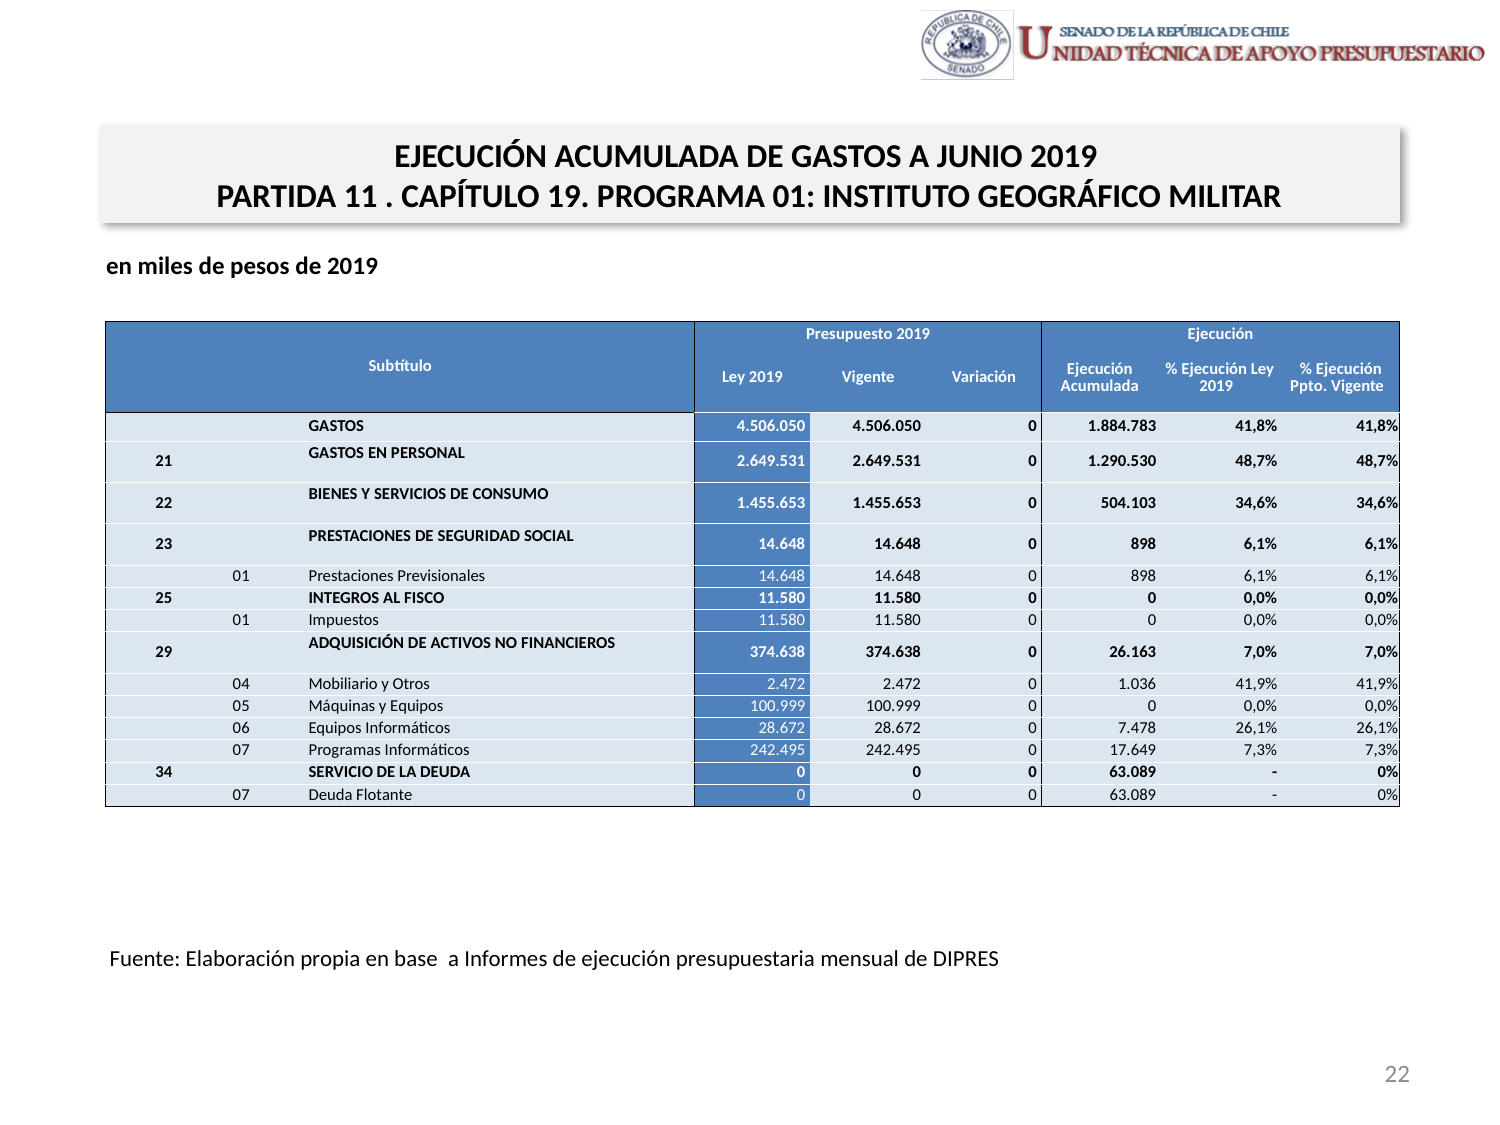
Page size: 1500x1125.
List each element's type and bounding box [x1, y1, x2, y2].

table_cell [106, 483, 694, 523]
table_cell [1042, 610, 1399, 631]
table_cell [695, 718, 1041, 739]
table_header [695, 322, 1041, 344]
table_cell [1042, 413, 1399, 441]
table_cell [695, 785, 1041, 806]
table_cell [106, 785, 694, 806]
picture [921, 0, 1500, 113]
text_box [91, 242, 1379, 293]
table_cell [695, 632, 1041, 673]
table_cell [695, 696, 1041, 717]
table_cell [1042, 483, 1399, 523]
table_cell [1042, 632, 1399, 673]
table_cell [106, 524, 694, 565]
text_box [100, 125, 1400, 222]
table_cell [1042, 344, 1399, 412]
table_cell [1042, 588, 1399, 609]
footer [94, 936, 1277, 987]
table_cell [695, 524, 1041, 565]
table_cell [695, 740, 1041, 762]
table_cell [106, 674, 694, 695]
table_cell [1042, 763, 1399, 784]
table_cell [106, 588, 694, 609]
table_cell [1042, 740, 1399, 762]
table_cell [106, 632, 694, 673]
table_cell [695, 763, 1041, 784]
table_cell [106, 696, 694, 717]
table_header [1042, 322, 1399, 344]
table_cell [1042, 785, 1399, 806]
table_cell [695, 483, 1041, 523]
slide_number [1074, 1042, 1425, 1103]
table_cell [1042, 524, 1399, 565]
table_cell [1042, 566, 1399, 587]
table_cell [106, 566, 694, 587]
table_cell [695, 610, 1041, 631]
table_cell [1042, 718, 1399, 739]
table_cell [695, 413, 1041, 441]
table_cell [695, 442, 1041, 482]
table_cell [1042, 442, 1399, 482]
table_cell [695, 344, 1041, 412]
table_cell [106, 763, 694, 784]
table_header [106, 322, 694, 412]
table_cell [695, 566, 1041, 587]
table_cell [106, 442, 694, 482]
table_cell [1042, 696, 1399, 717]
table_cell [695, 674, 1041, 695]
table_cell [106, 718, 694, 739]
table_cell [695, 588, 1041, 609]
table_cell [106, 740, 694, 762]
table_cell [106, 413, 694, 441]
table_cell [106, 610, 694, 631]
table_cell [1042, 674, 1399, 695]
